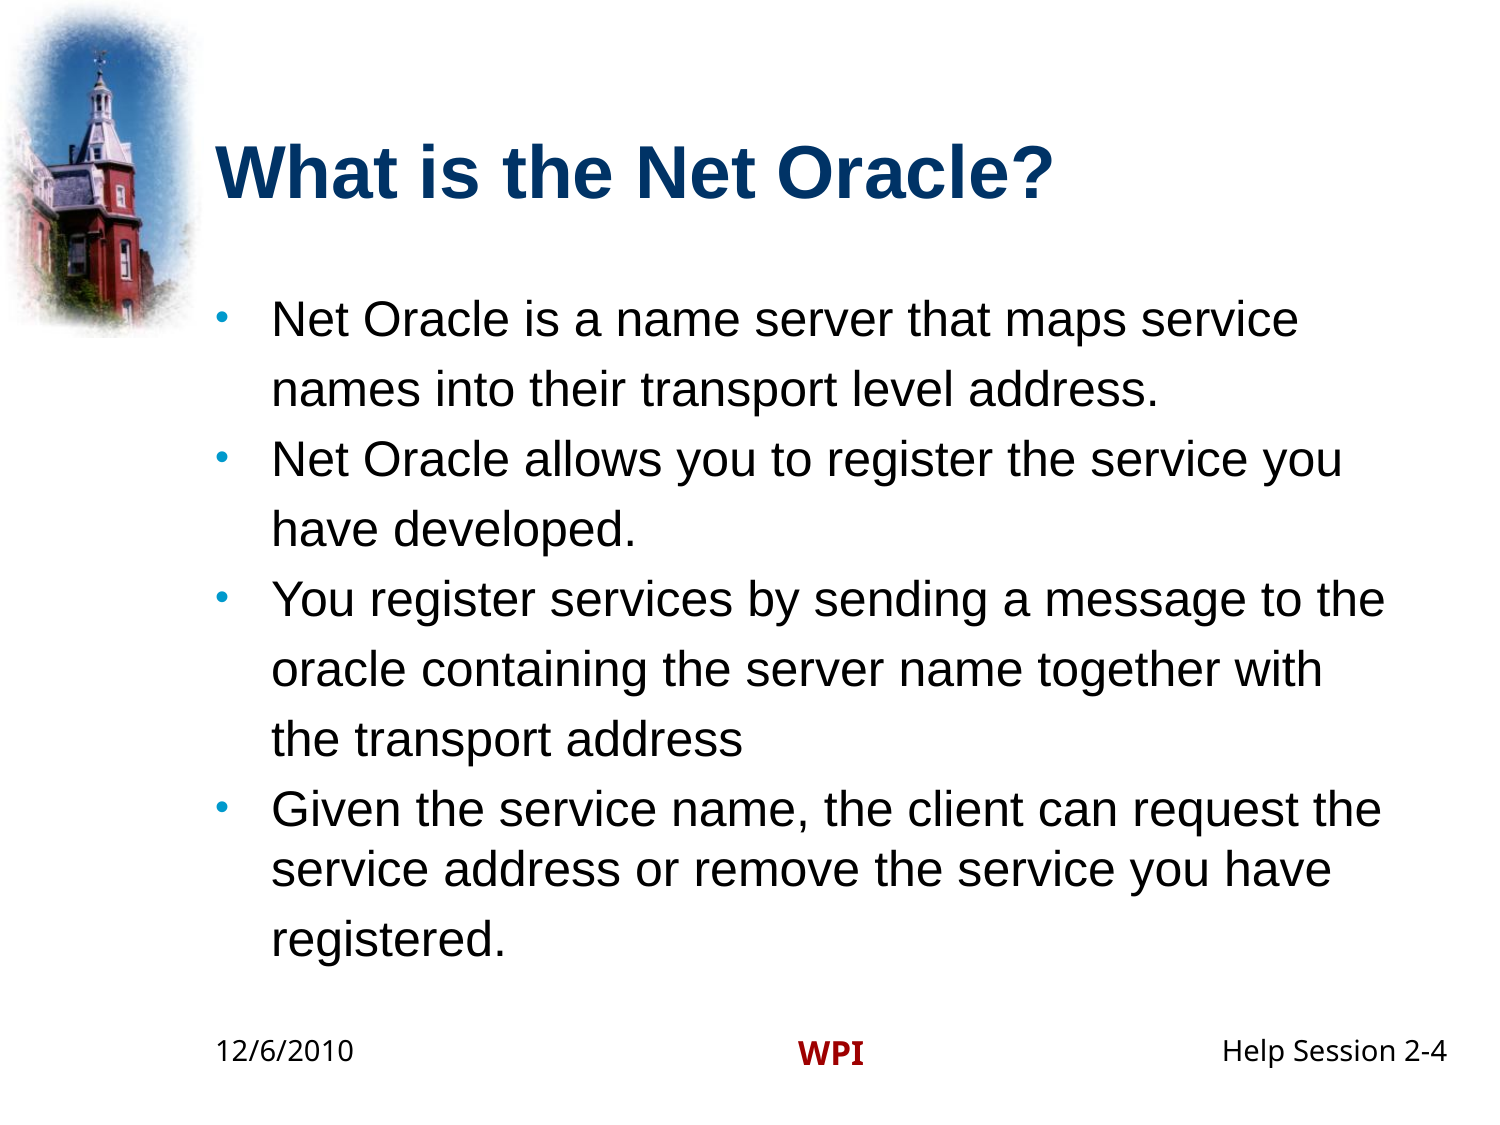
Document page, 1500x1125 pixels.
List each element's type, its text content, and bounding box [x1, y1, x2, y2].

picture [0, 0, 204, 338]
slide_number Help Session 2-4 [1149, 1025, 1463, 1100]
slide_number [200, 1025, 513, 1100]
footer WPI [600, 1025, 1063, 1100]
list Net Oracle is a name server that maps service names into their transport level address. Net Oracle allows you to register the service you have developed. You register services by sending a message to the oracle containing the server name together with the transport address Given the service name, the client can request the service address or remove the service you have registered. [200, 278, 1412, 977]
title What is the Net Oracle? [200, 75, 1438, 263]
